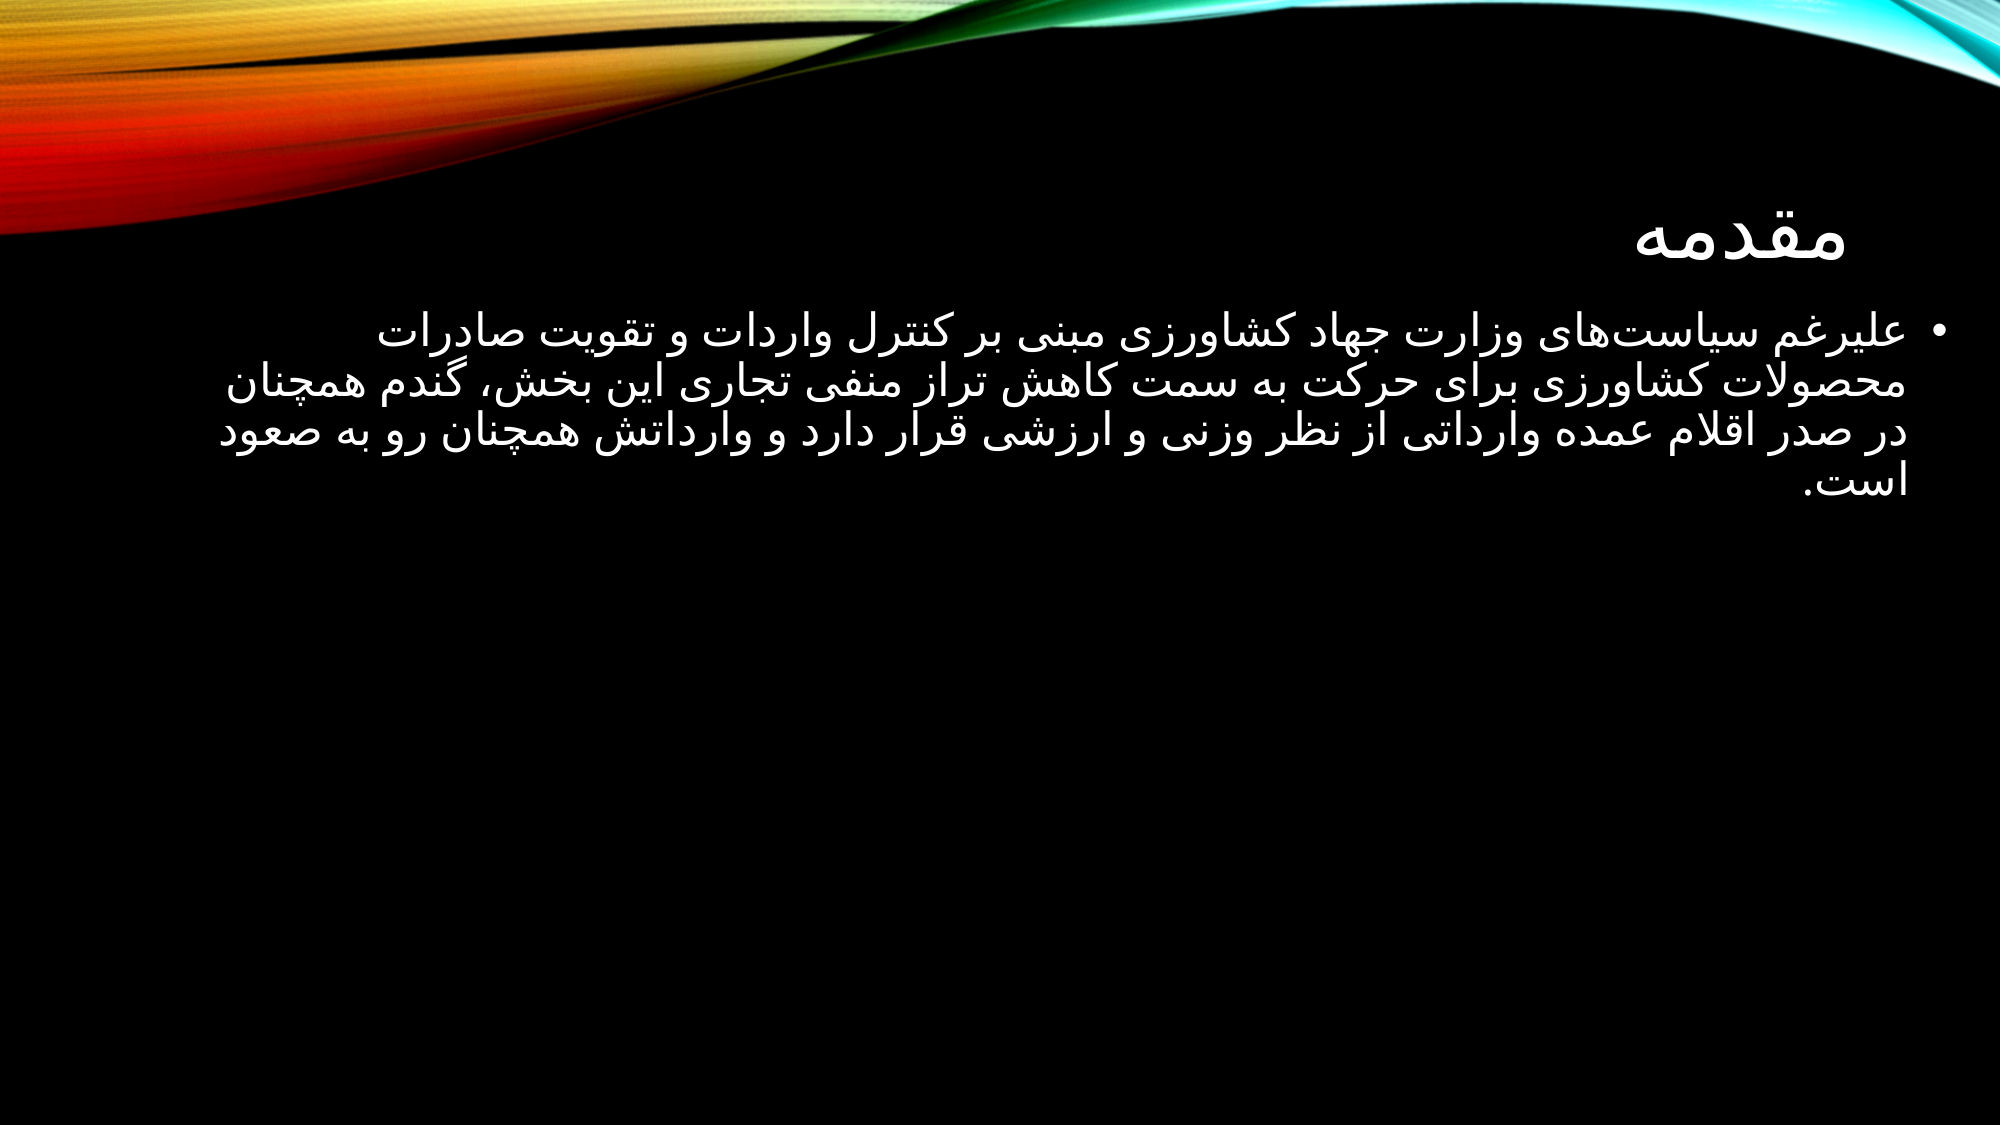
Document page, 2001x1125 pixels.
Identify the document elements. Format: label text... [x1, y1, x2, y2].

title مقدمه [474, 125, 1888, 299]
picture [0, 0, 2000, 237]
list علیرغم سیاست‌های وزارت جهاد کشاورزی مبنی بر کنترل واردات و تقویت صادرات محصولات کشاورزی برای حرکت به سمت کاهش تراز منفی تجاری این بخش، گندم همچنان در صدر اقلام عمده وارداتی از نظر وزنی و ارزشی قرار دارد و وارداتش همچنان رو به صعود است. [187, 299, 1963, 961]
